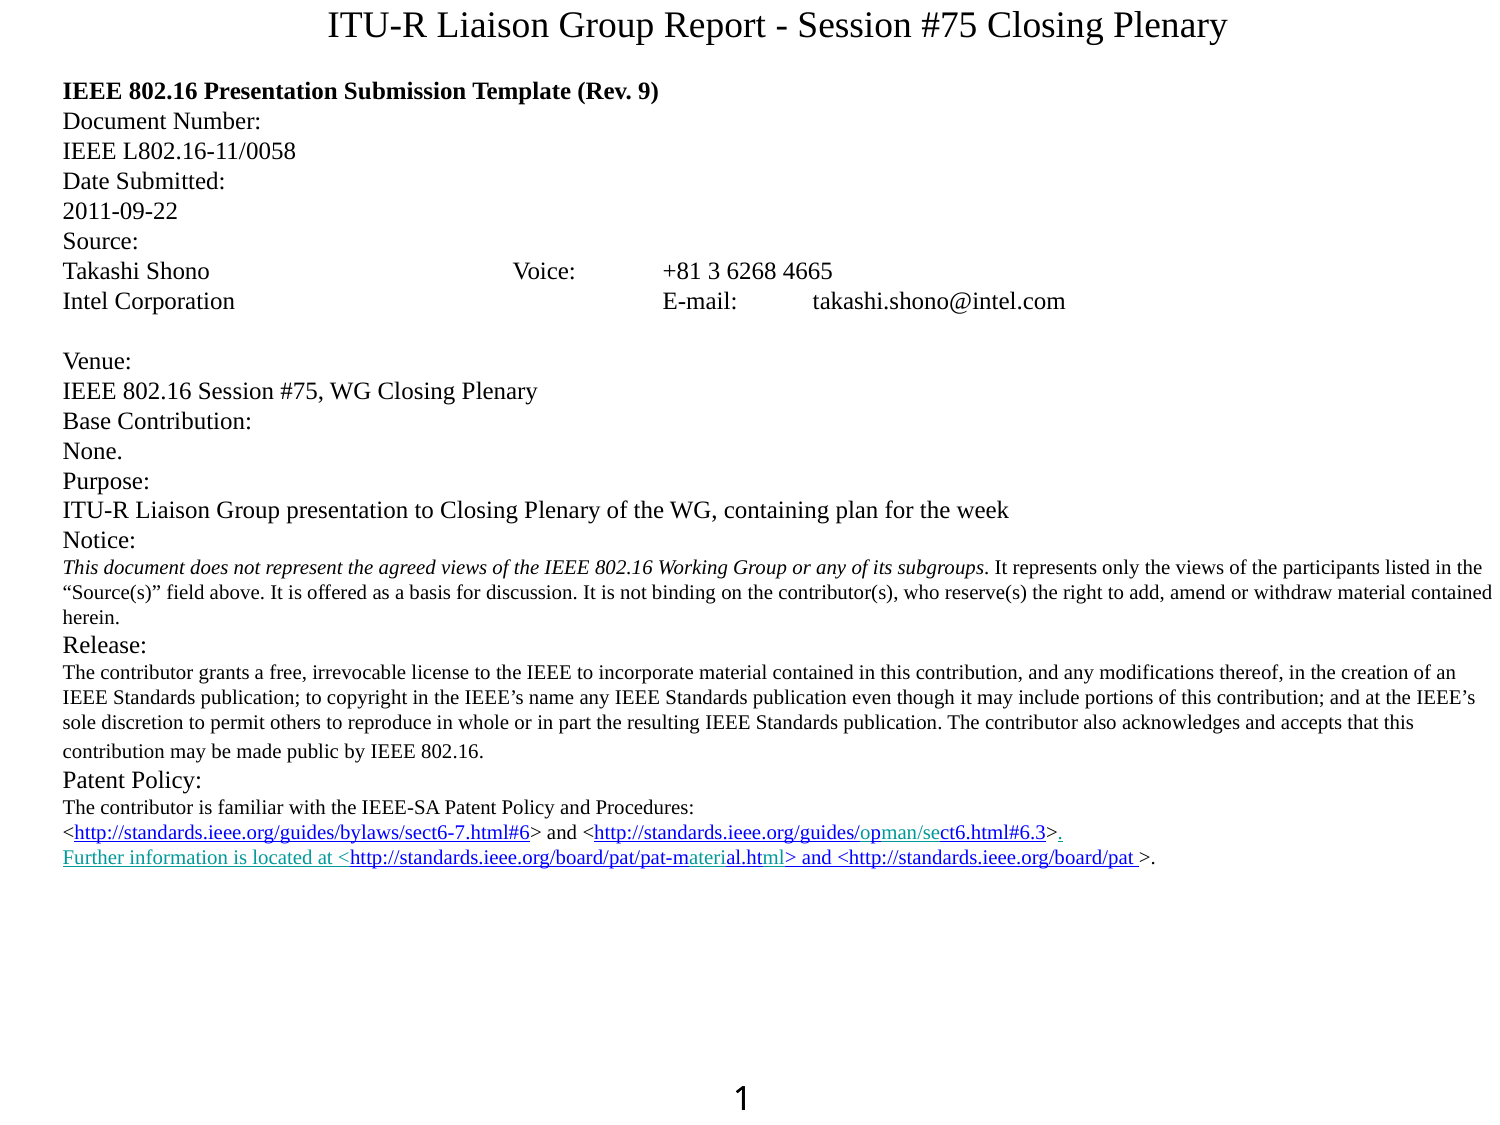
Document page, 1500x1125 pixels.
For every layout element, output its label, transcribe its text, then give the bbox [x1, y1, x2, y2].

text_box ITU-R Liaison Group Report - Session #75 Closing Plenary IEEE 802.16 Presentation Submission Template (Rev. 9) Document Number: IEEE L802.16-11/0058 Date Submitted: 2011-09-22 Source: Takashi Shono Voice: +81 3 6268 4665 Intel Corporation E-mail: takashi.shono@intel.com Venue: IEEE 802.16 Session #75, WG Closing Plenary Base Contribution: None. Purpose: ITU-R Liaison Group presentation to Closing Plenary of the WG, containing plan for the week Notice: This document does not represent the agreed views of the IEEE 802.16 Working Group or any of its subgroups. It represents only the views of the participants listed in the “Source(s)” field above. It is offered as a basis for discussion. It is not binding on the contributor(s), who reserve(s) the right to add, amend or withdraw material contained herein. Release: The contributor grants a free, irrevocable license to the IEEE to incorporate material contained in this contribution, and any modifications thereof, in the creation of an IEEE Standards publication; to copyright in the IEEE’s name any IEEE Standards publication even though it may include portions of this contribution; and at the IEEE’s sole discretion to permit others to reproduce in whole or in part the resulting IEEE Standards publication. The contributor also acknowledges and accepts that this contribution may be made public by IEEE 802.16. Patent Policy: The contributor is familiar with the IEEE-SA Patent Policy and Procedures: <http://standards.ieee.org/guides/bylaws/sect6-7.html#6> and <http://standards.ieee.org/guides/opman/sect6.html#6.3>. Further information is located at <http://standards.ieee.org/board/pat/pat-material.html> and <http://standards.ieee.org/board/pat >. [0, 0, 1500, 888]
